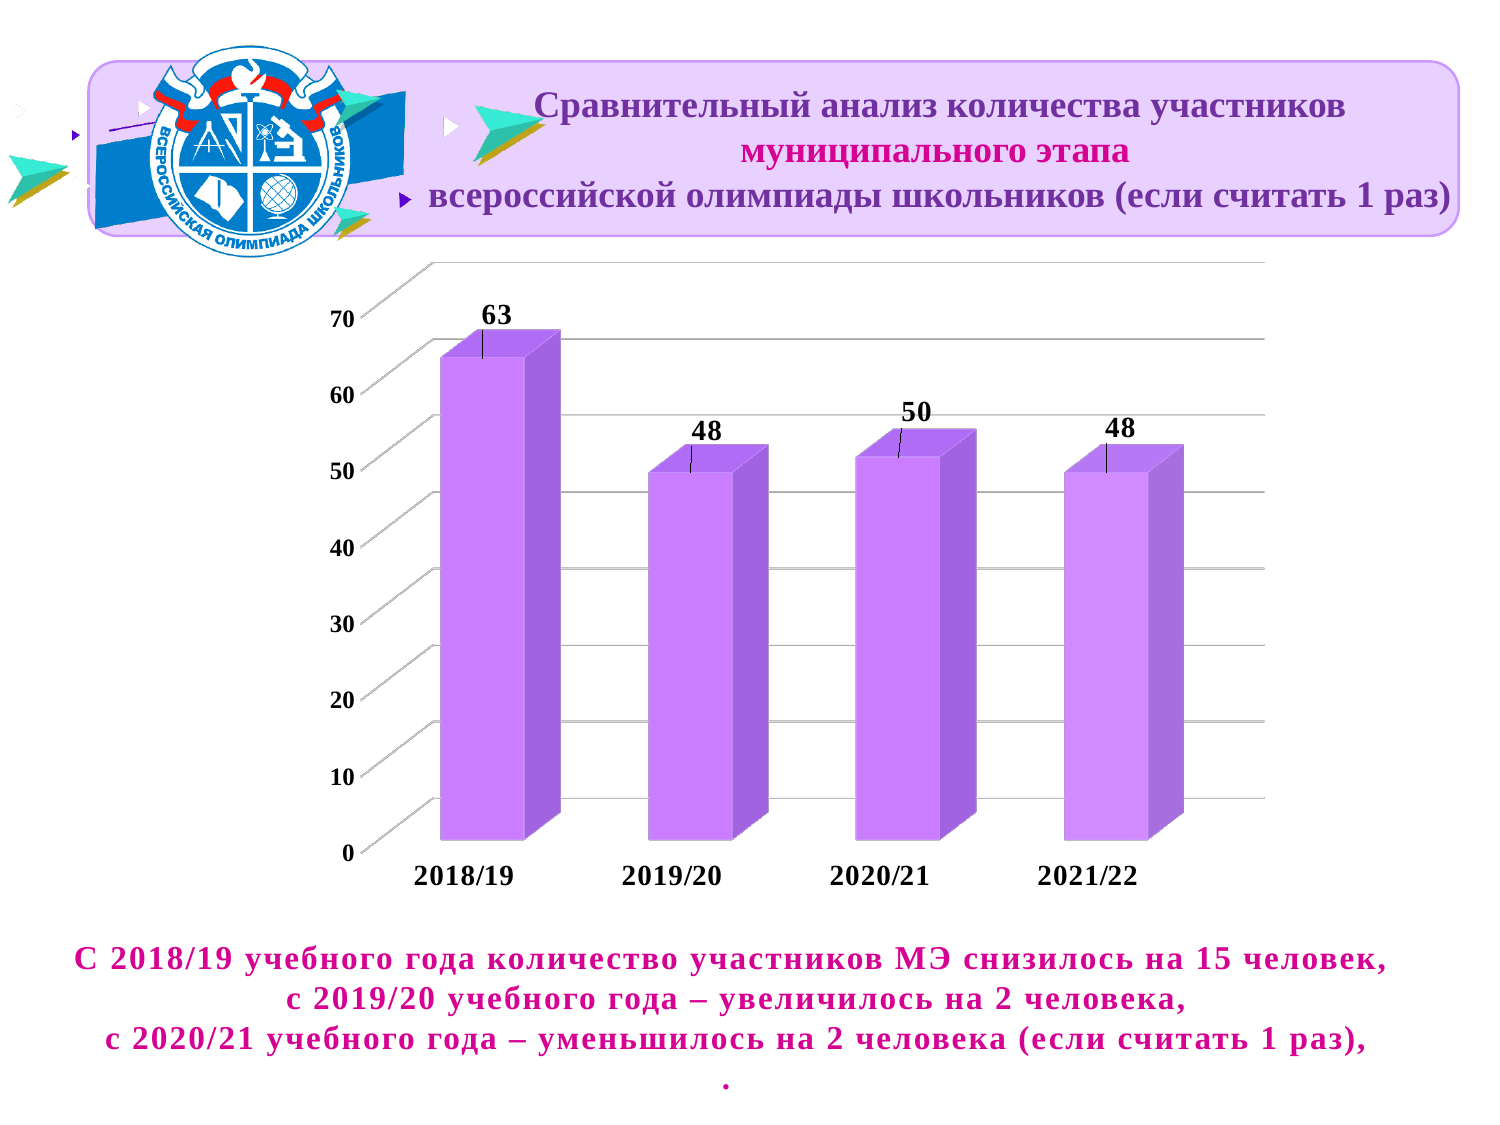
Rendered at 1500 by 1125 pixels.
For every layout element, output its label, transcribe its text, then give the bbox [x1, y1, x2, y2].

text_box С 2018/19 учебного года количество участников МЭ снизилось на 15 человек, с 2019/20 учебного года – увеличилось на 2 человека, с 2020/21 учебного года – уменьшилось на 2 человека (если считать 1 раз), . [29, 928, 1444, 1083]
picture [2, 24, 567, 273]
chart [300, 249, 1294, 906]
text_box [573, 223, 1456, 238]
text_box Сравнительный анализ количества участников муниципального этапа всероссийской олимпиады школьников (если считать 1 раз) [573, 72, 1473, 223]
text_box [573, 60, 1454, 72]
